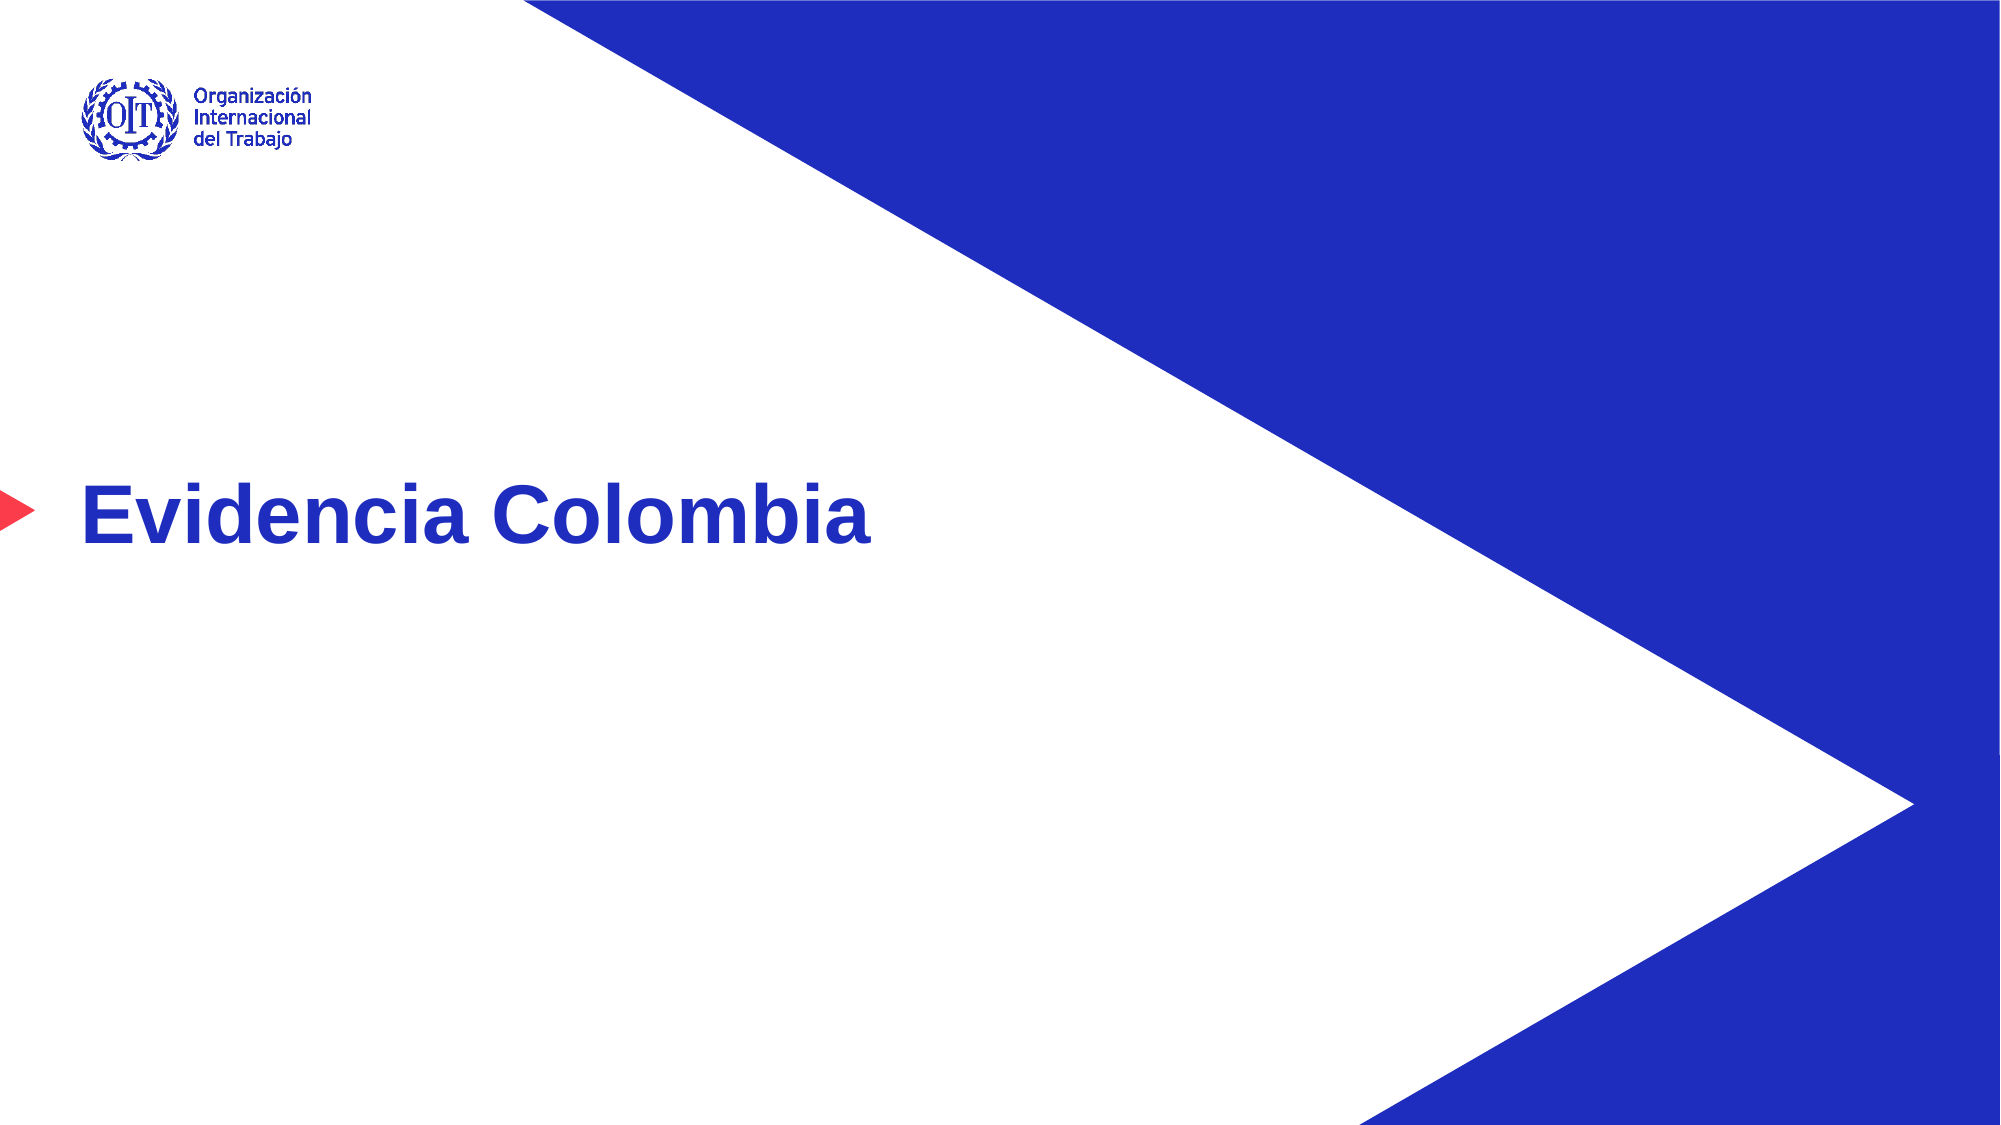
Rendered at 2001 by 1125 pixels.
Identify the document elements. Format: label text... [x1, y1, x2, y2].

title Evidencia Colombia [80, 471, 1262, 572]
picture [79, 78, 311, 161]
